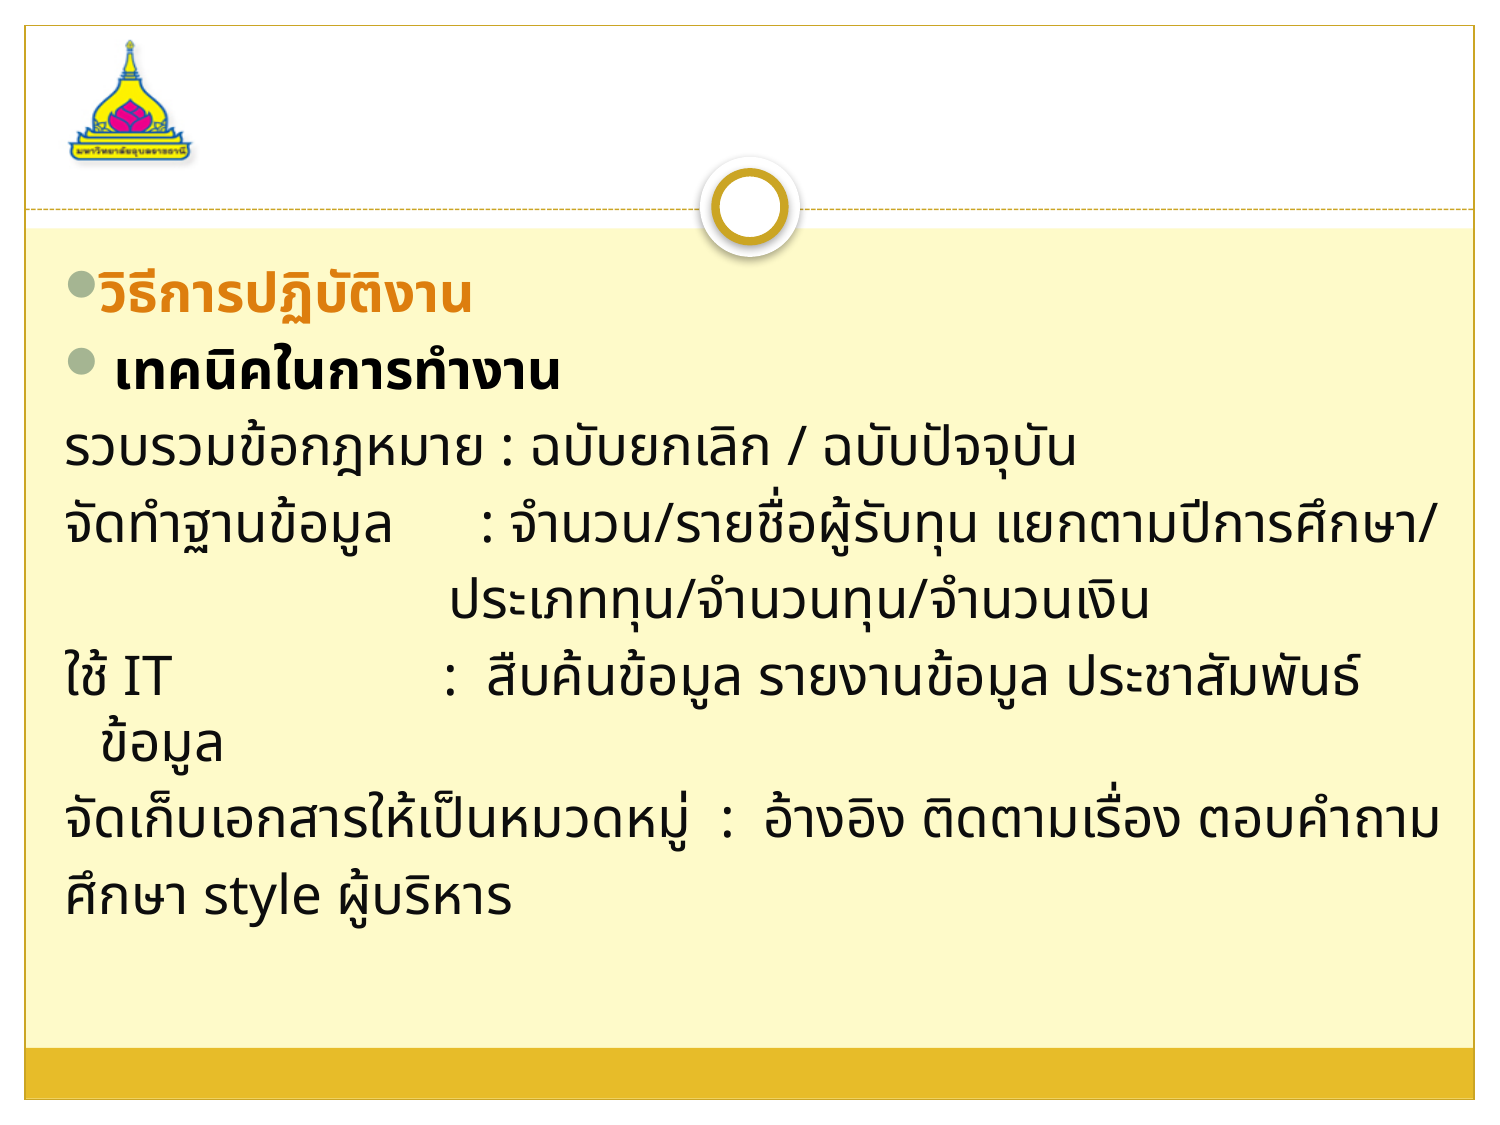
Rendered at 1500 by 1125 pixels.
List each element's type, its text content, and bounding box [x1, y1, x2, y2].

picture [58, 35, 200, 172]
list วิธีการปฏิบัติงาน เทคนิคในการทำงาน รวบรวมข้อกฎหมาย : ฉบับยกเลิก / ฉบับปัจจุบัน จัดทำฐานข้อมูล : จำนวน/รายชื่อผู้รับทุน แยกตามปีการศึกษา/ ประเภททุน/จำนวนทุน/จำนวนเงิน ใช้ IT : สืบค้นข้อมูล รายงานข้อมูล ประชาสัมพันธ์ข้อมูล จัดเก็บเอกสารให้เป็นหมวดหมู่ : อ้างอิง ติดตามเรื่อง ตอบคำถาม ศึกษา style ผู้บริหาร [49, 250, 1500, 1001]
